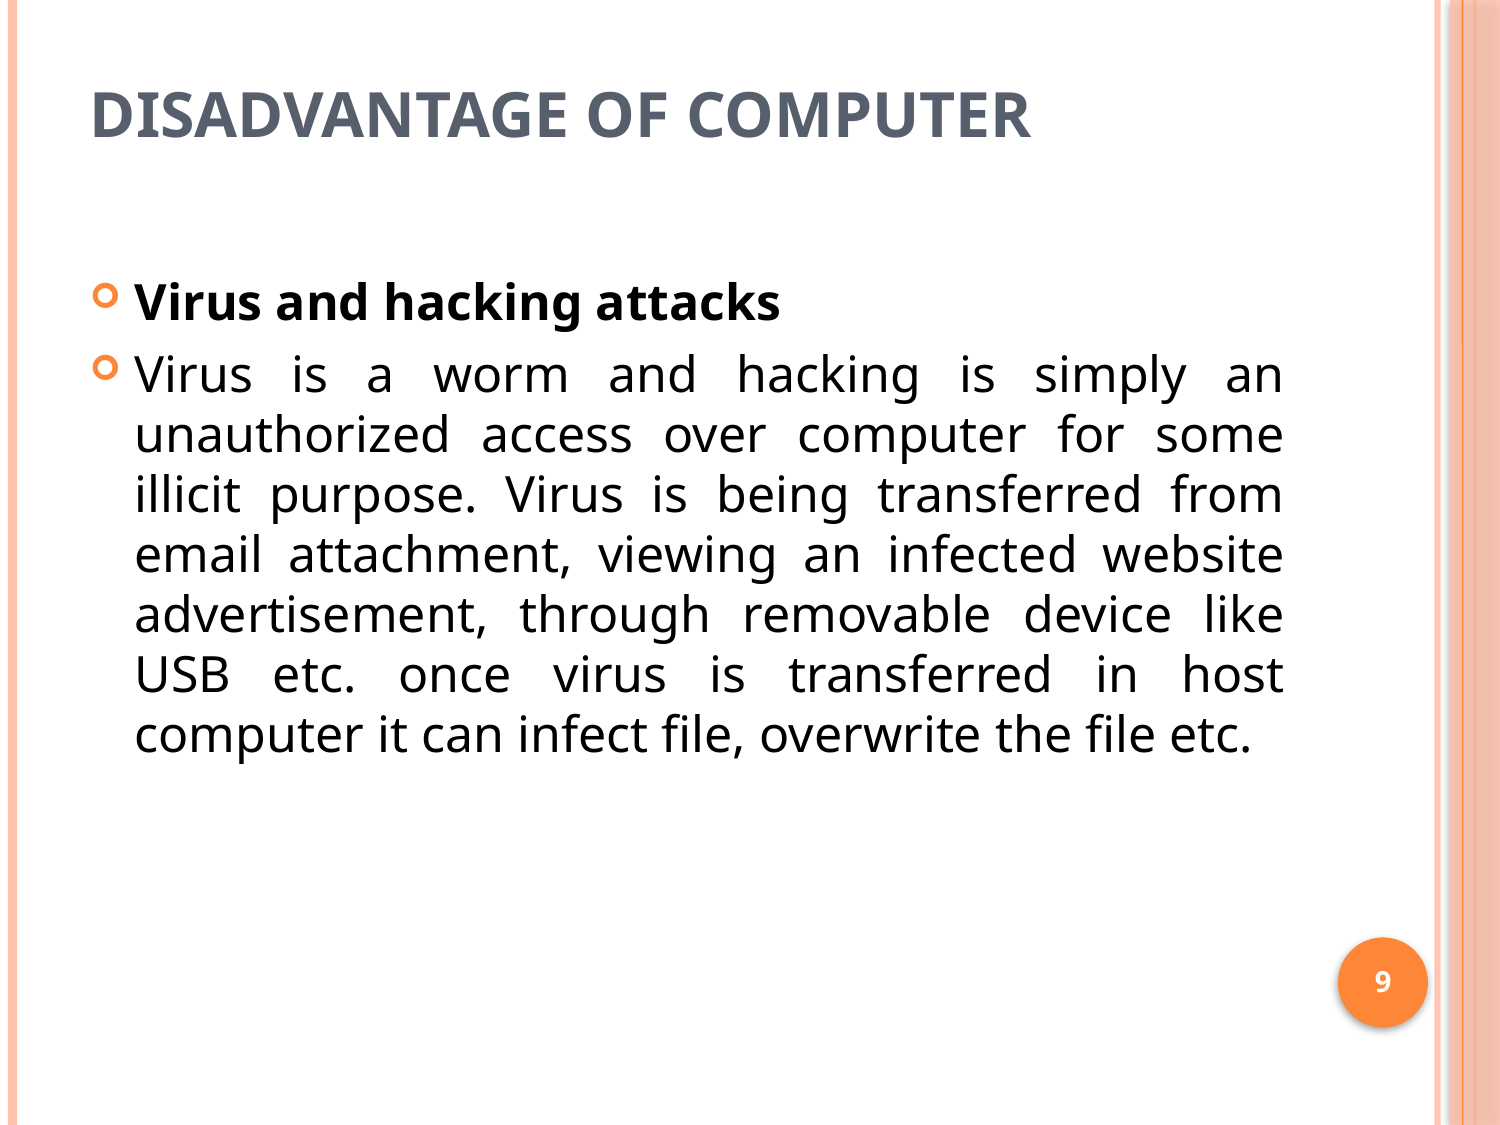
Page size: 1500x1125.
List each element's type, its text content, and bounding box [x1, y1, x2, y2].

title Disadvantage of Computer [75, 45, 1300, 233]
slide_number 9 [1333, 940, 1434, 1027]
list Virus and hacking attacks Virus is a worm and hacking is simply an unauthorized access over computer for some illicit purpose. Virus is being transferred from email attachment, viewing an infected website advertisement, through removable device like USB etc. once virus is transferred in host computer it can infect file, overwrite the file etc. [75, 262, 1300, 1062]
